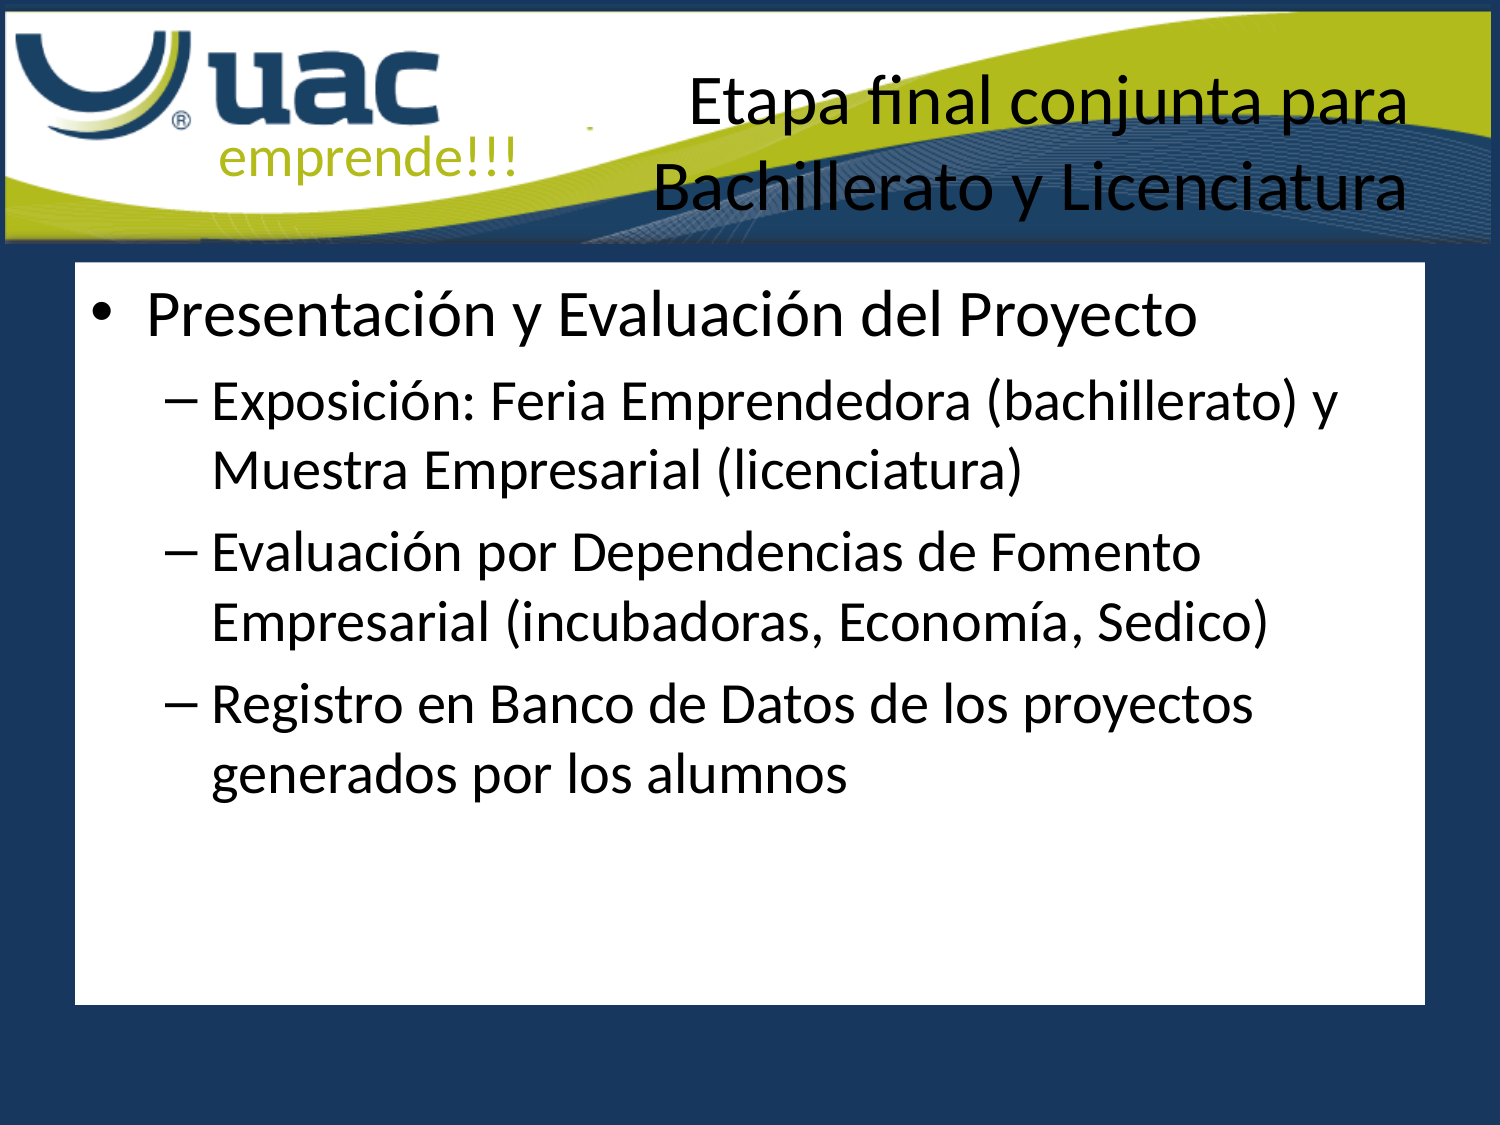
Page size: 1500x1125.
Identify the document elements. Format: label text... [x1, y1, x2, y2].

title Etapa final conjunta para Bachillerato y Licenciatura [75, 45, 1425, 233]
picture [5, 4, 1491, 244]
list Presentación y Evaluación del Proyecto Exposición: Feria Emprendedora (bachillerato) y Muestra Empresarial (licenciatura) Evaluación por Dependencias de Fomento Empresarial (incubadoras, Economía, Sedico) Registro en Banco de Datos de los proyectos generados por los alumnos [75, 262, 1425, 1005]
